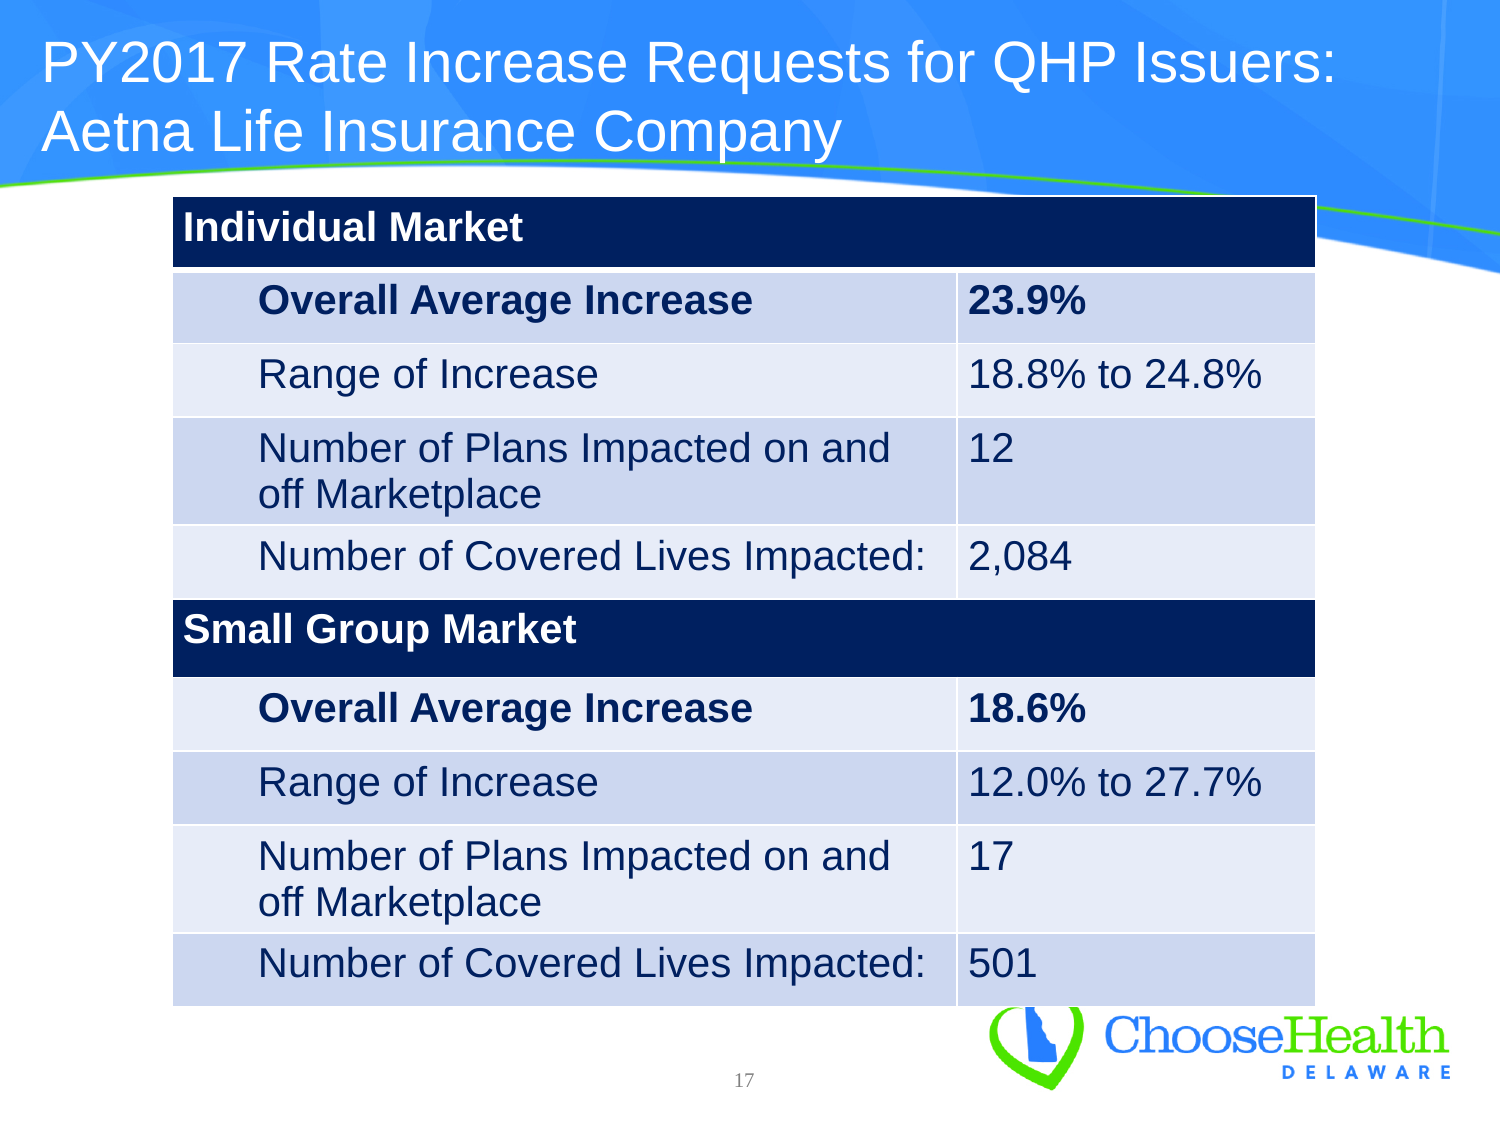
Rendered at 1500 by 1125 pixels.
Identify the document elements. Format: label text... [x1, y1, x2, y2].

table_cell Small Group Market [173, 600, 1315, 677]
table_cell Range of Increase [173, 752, 956, 824]
title PY2017 Rate Increase Requests for QHP Issuers: Aetna Life Insurance Company [26, 0, 1448, 188]
table_cell Number of Plans Impacted on and off Marketplace [173, 826, 956, 932]
table_cell 18.8% to 24.8% [958, 344, 1315, 416]
table_cell Range of Increase [173, 344, 956, 416]
text_box 17 9 [452, 1042, 928, 1103]
table_cell 2,084 [958, 526, 1315, 598]
picture [0, 0, 1500, 1125]
table_cell Number of Plans Impacted on and off Marketplace [173, 418, 956, 524]
table_cell 501 [958, 934, 1315, 1006]
table_cell 12.0% to 27.7% [958, 752, 1315, 824]
table_cell Overall Average Increase [173, 678, 956, 750]
table_cell 18.6% [958, 678, 1315, 750]
table_cell Number of Covered Lives Impacted: [173, 934, 956, 1006]
table_cell 12 [958, 418, 1315, 524]
table_cell 17 [958, 826, 1315, 932]
table_cell Overall Average Increase [173, 273, 956, 343]
table_header Individual Market [173, 197, 1315, 267]
table_cell 23.9% [958, 273, 1315, 343]
table_cell Number of Covered Lives Impacted: [173, 526, 956, 598]
